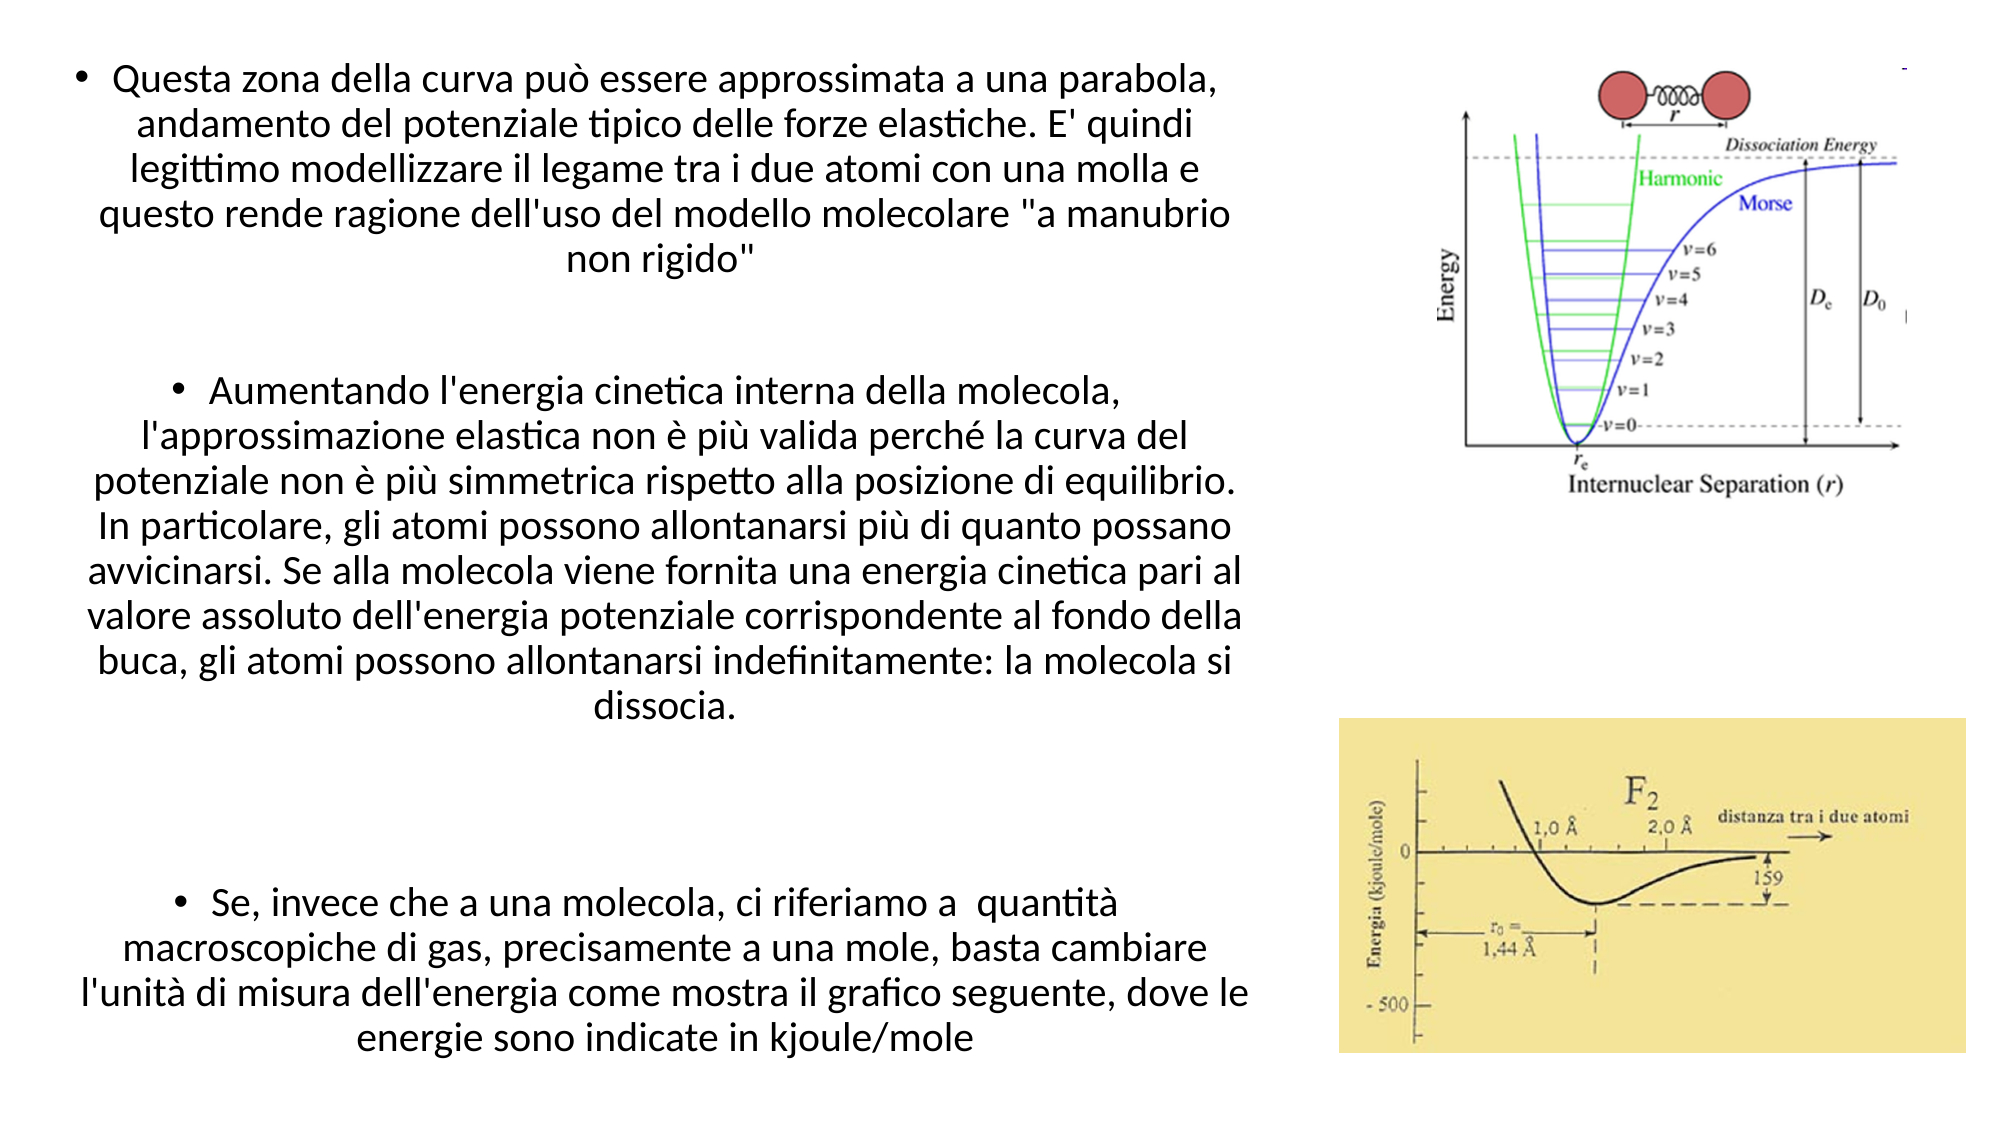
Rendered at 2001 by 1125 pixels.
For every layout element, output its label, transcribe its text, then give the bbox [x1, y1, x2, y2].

list Questa zona della curva può essere approssimata a una parabola, andamento del potenziale tipico delle forze elastiche. E' quindi legittimo modellizzare il legame tra i due atomi con una molla e questo rende ragione dell'uso del modello molecolare "a manubrio non rigido" Aumentando l'energia cinetica interna della molecola, l'approssimazione elastica non è più valida perché la curva del potenziale non è più simmetrica rispetto alla posizione di equilibrio. In particolare, gli atomi possono allontanarsi più di quanto possano avvicinarsi. Se alla molecola viene fornita una energia cinetica pari al valore assoluto dell'energia potenziale corrispondente al fondo della buca, gli atomi possono allontanarsi indefinitamente: la molecola si dissocia. Se, invece che a una molecola, ci riferiamo a quantità macroscopiche di gas, precisamente a una mole, basta cambiare l'unità di misura dell'energia come mostra il grafico seguente, dove le energie sono indicate in kjoule/mole [27, 49, 1266, 763]
picture [1437, 68, 1907, 502]
picture [1339, 718, 1966, 1053]
